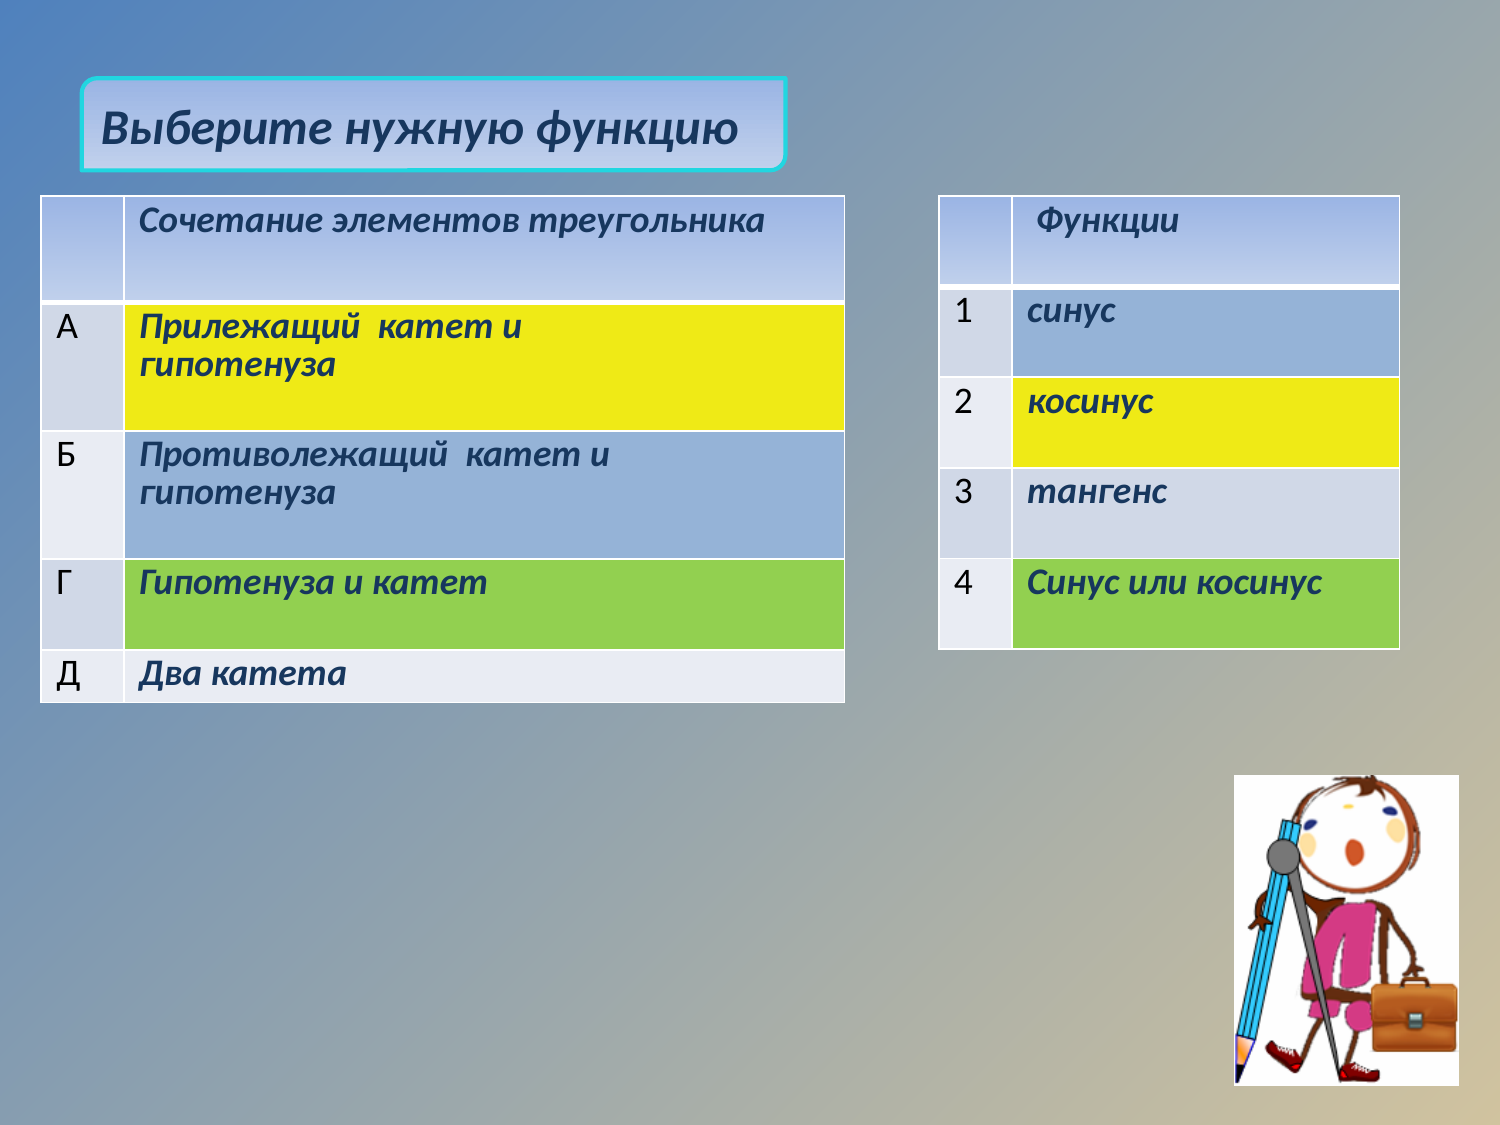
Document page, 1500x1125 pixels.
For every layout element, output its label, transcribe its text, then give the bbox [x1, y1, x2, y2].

table_header [940, 197, 1011, 284]
picture [1233, 774, 1459, 1086]
table_cell Г [42, 560, 123, 649]
table_cell Противолежащий катет и гипотенуза [125, 432, 844, 558]
table_cell 4 [940, 559, 1011, 648]
table_cell Прилежащий катет и гипотенуза [125, 305, 844, 430]
table_cell Синус или косинус [1013, 559, 1399, 648]
table_cell 2 [940, 378, 1011, 467]
table_cell Б [42, 432, 123, 558]
table_header [42, 197, 123, 300]
table_cell 3 [940, 469, 1011, 558]
table_cell синус [1013, 290, 1399, 376]
table_header Функции [1013, 197, 1399, 284]
text_box Выберите нужную функцию [79, 76, 788, 173]
table_header Сочетание элементов треугольника [125, 197, 844, 300]
table_cell тангенс [1013, 469, 1399, 558]
table_cell косинус [1013, 378, 1399, 467]
table_cell А [42, 305, 123, 430]
table_cell Гипотенуза и катет [125, 560, 844, 649]
table_cell Д [42, 651, 123, 702]
table_cell Два катета [125, 651, 844, 702]
table_cell 1 [940, 290, 1011, 376]
